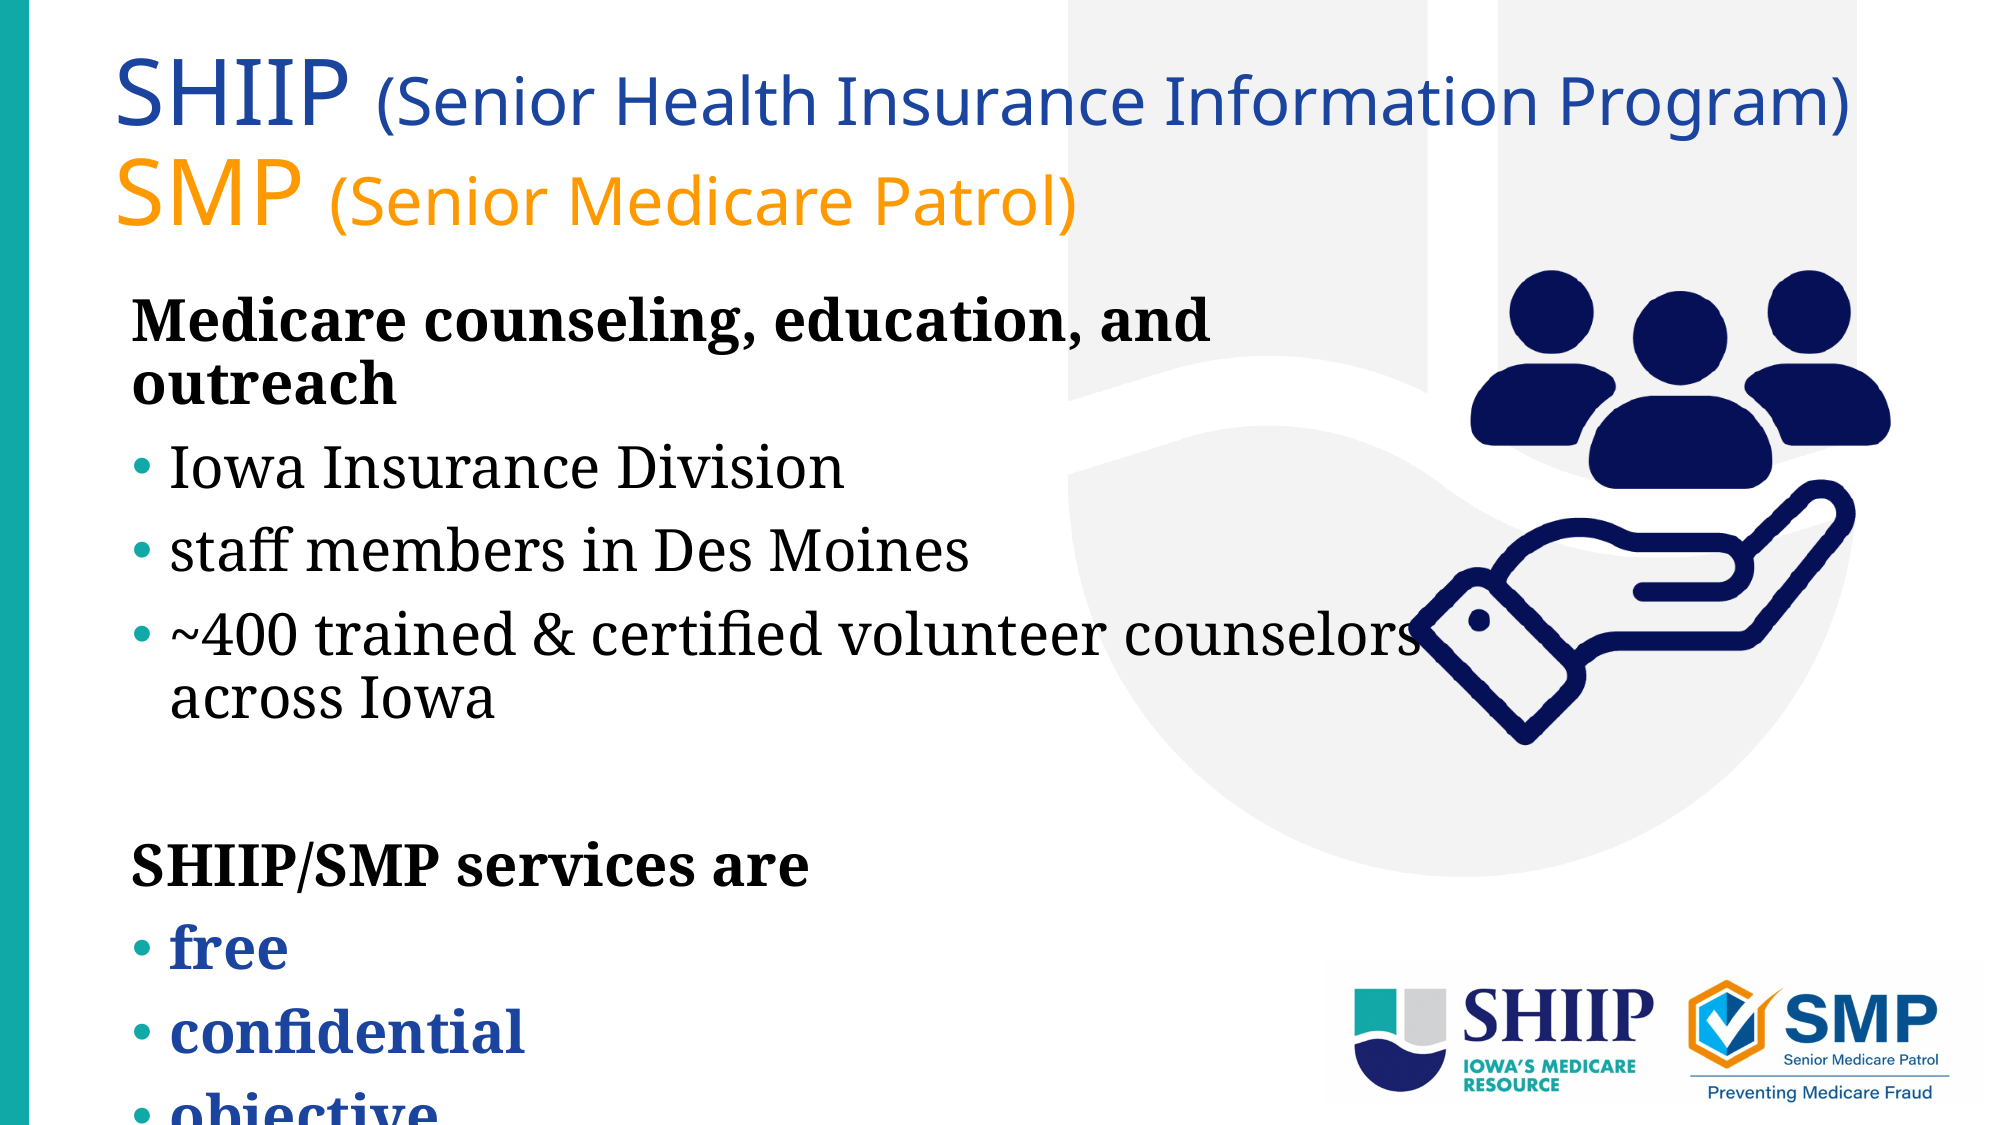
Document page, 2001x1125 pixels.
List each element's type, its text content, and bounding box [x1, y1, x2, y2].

list Medicare counseling, education, and outreach Iowa Insurance Division staff members in Des Moines ~400 trained & certified volunteer counselors across Iowa SHIIP/SMP services are free confidential objective [116, 283, 1466, 1085]
picture [1397, 222, 1900, 777]
title SHIIP (Senior Health Insurance Information Program) SMP (Senior Medicare Patrol) [99, 37, 1965, 255]
picture [1324, 958, 1985, 1107]
